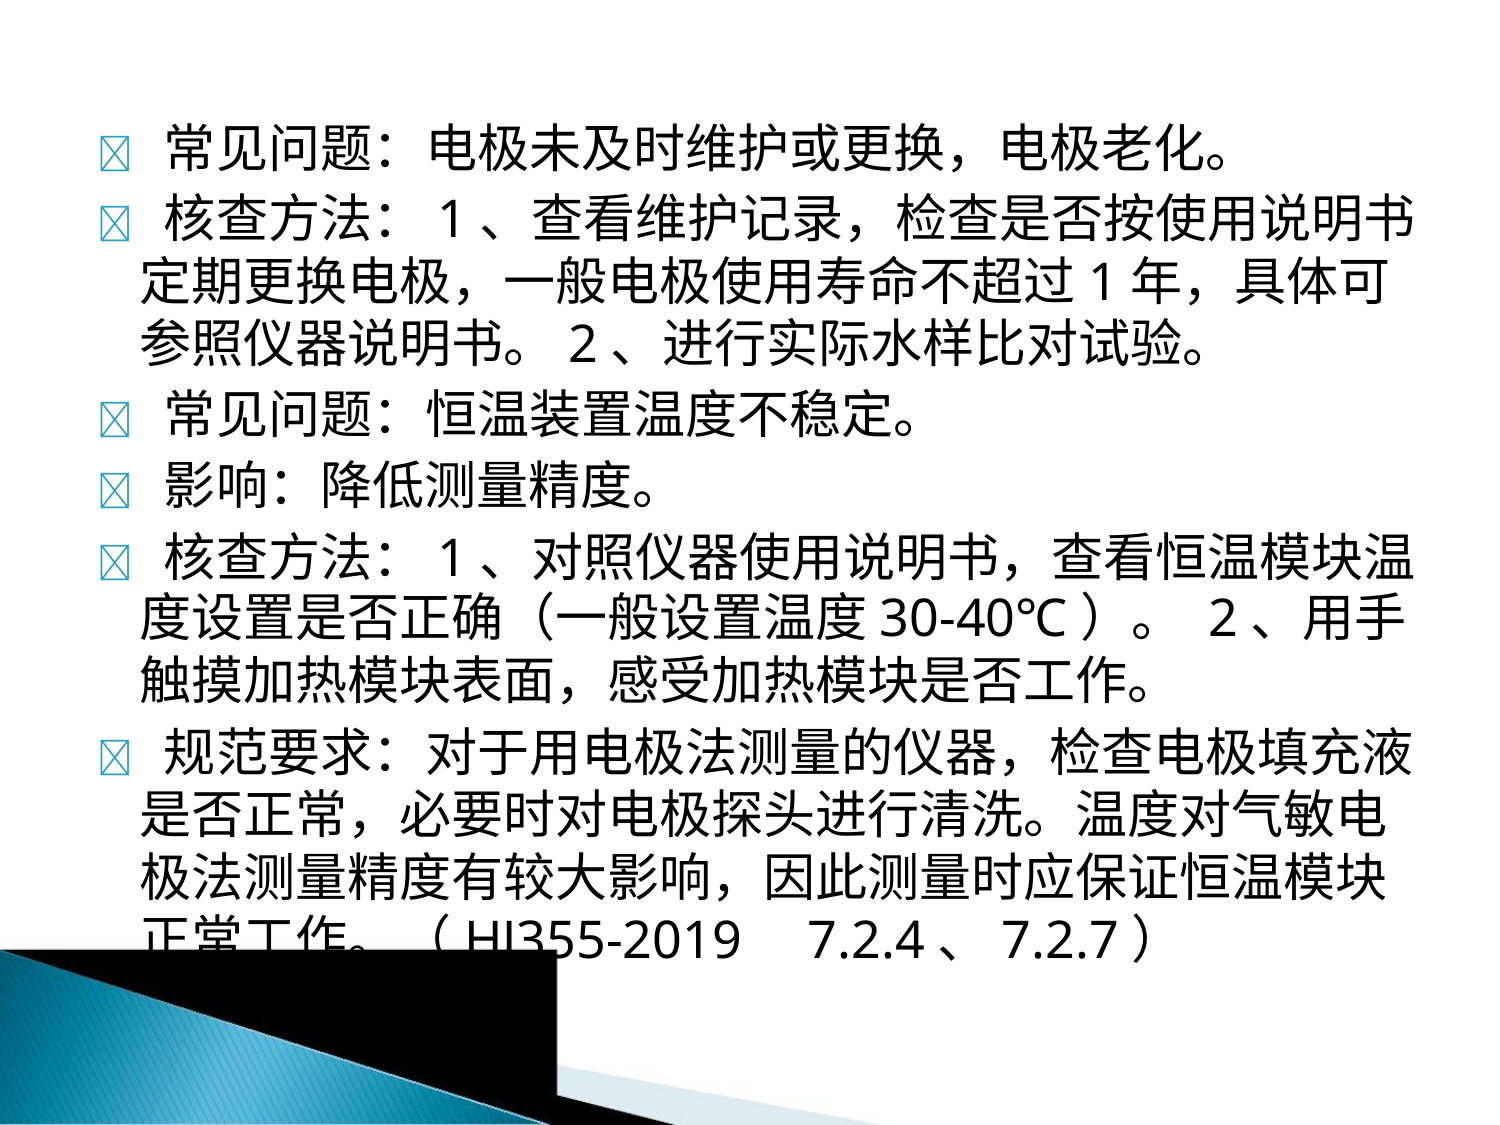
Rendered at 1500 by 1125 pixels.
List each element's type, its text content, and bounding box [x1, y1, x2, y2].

text_box  规范要求：对于用电极法测量的仪器，检查电极填充液 是否正常，必要时对电极探头进行清洗。温度对气敏电 极法测量精度有较大影响，因此测量时应保证恒温模块 正常工作。（HJ355-2019 7.2.4、7.2.7） [97, 729, 1500, 970]
text_box  常见问题：恒温装置温度不稳定。 [97, 392, 1046, 445]
text_box  核查方法：1、查看维护记录，检查是否按使用说明书 定期更换电极，一般电极使用寿命不超过1年，具体可 参照仪器说明书。2、进行实际水样比对试验。 [97, 196, 1500, 374]
text_box  影响：降低测量精度。 [97, 462, 746, 516]
text_box [0, 0, 1500, 1125]
text_box  常见问题：电极未及时维护或更换，电极老化。 [97, 125, 1405, 178]
text_box  核查方法：1、对照仪器使用说明书，查看恒温模块温 度设置是否正确（一般设置温度30-40℃）。 2、用手 触摸加热模块表面，感受加热模块是否工作。 [97, 533, 1500, 710]
